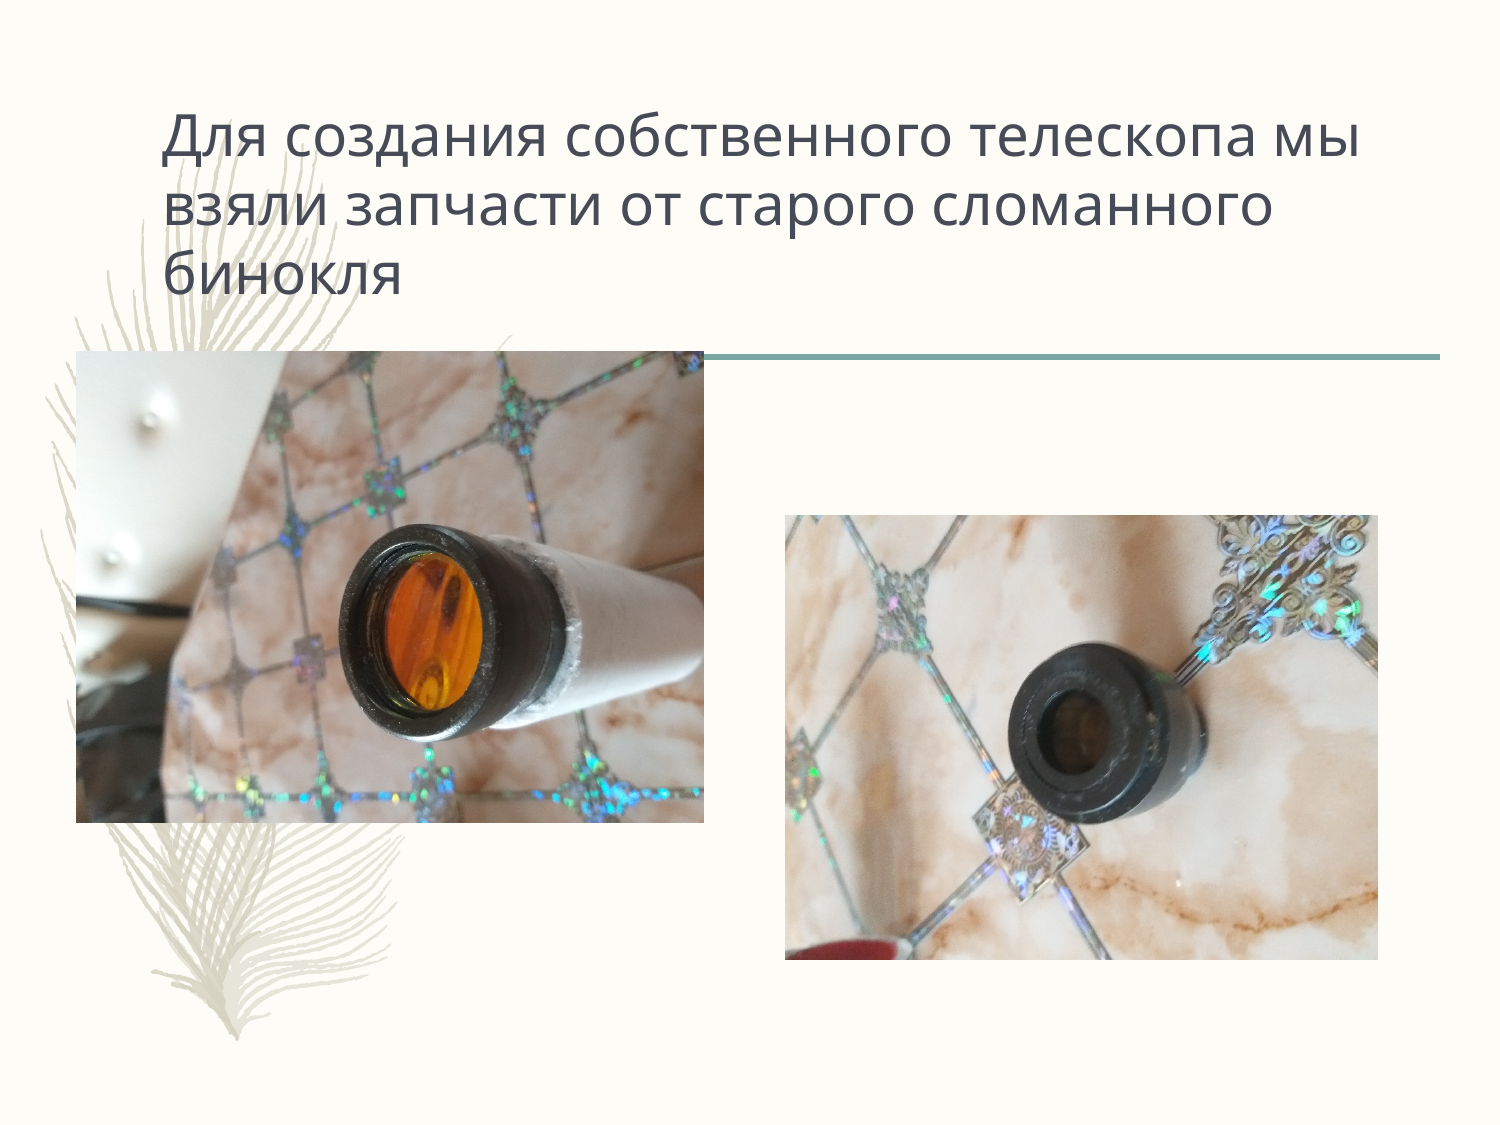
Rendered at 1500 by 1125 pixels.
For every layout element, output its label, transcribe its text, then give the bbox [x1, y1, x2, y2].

title Для создания собственного телескопа мы взяли запчасти от старого сломанного бинокля [147, 93, 1440, 350]
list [76, 351, 705, 823]
picture [785, 514, 1379, 960]
